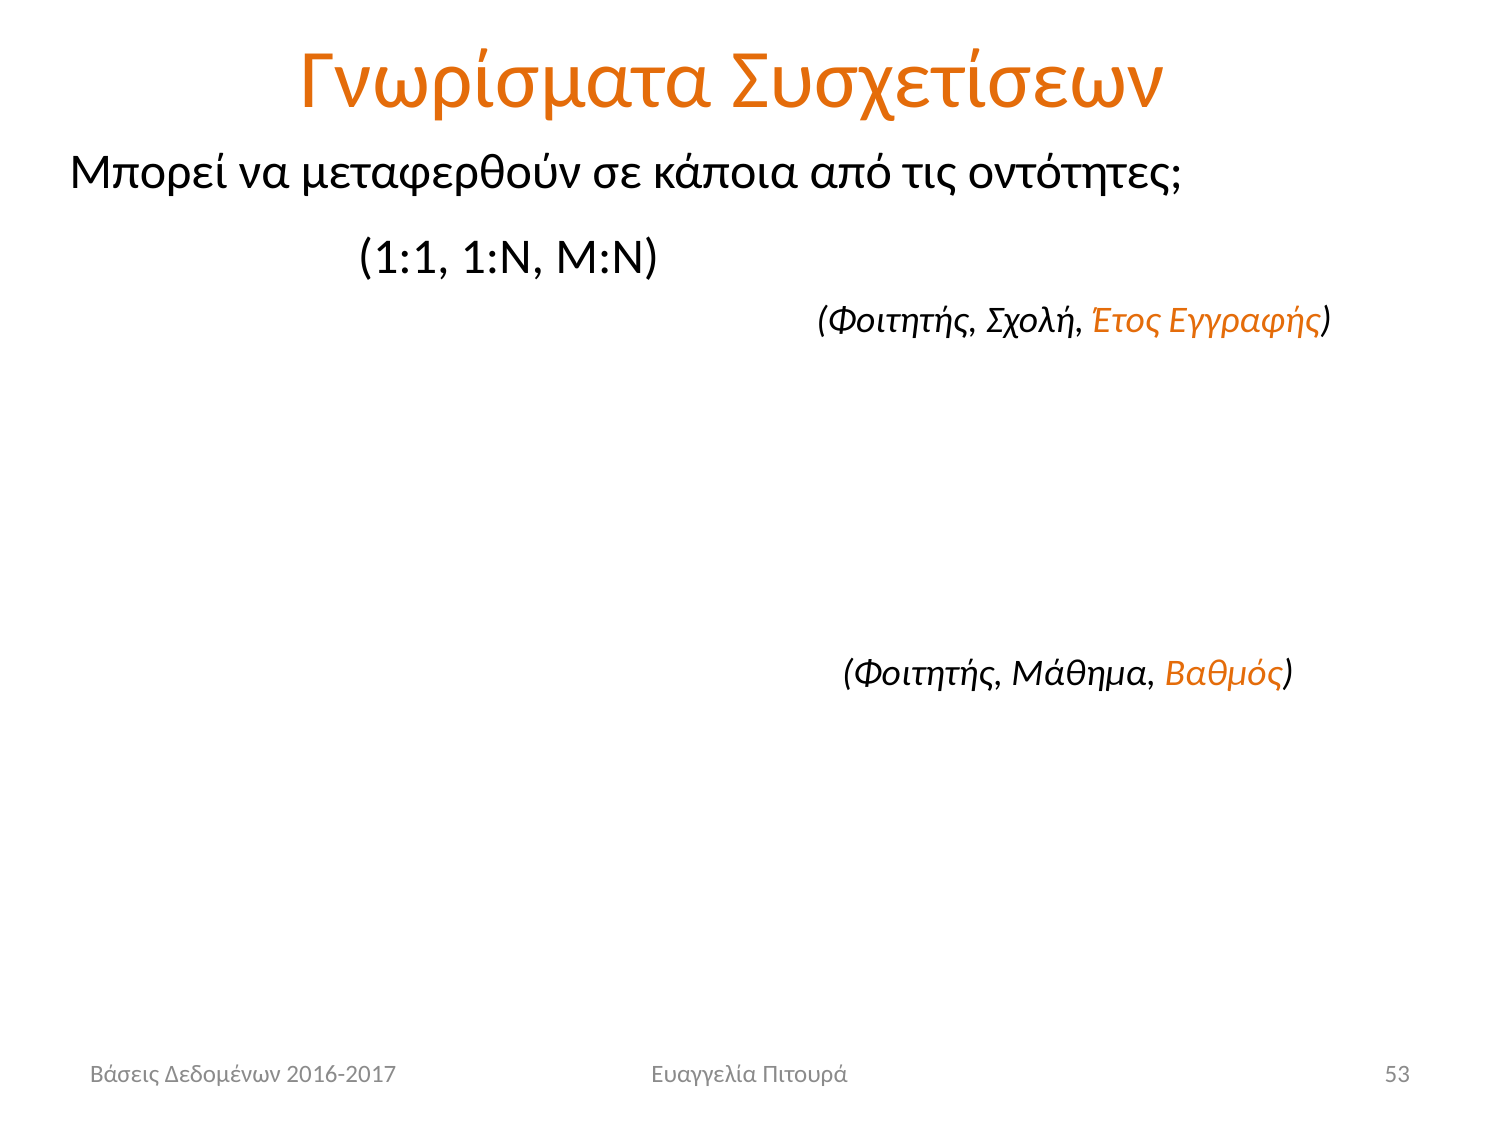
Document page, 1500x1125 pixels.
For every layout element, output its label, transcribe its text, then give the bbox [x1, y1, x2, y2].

text_box Μπορεί να μεταφερθούν σε κάποια από τις οντότητες; (1:1, 1:Ν, Μ:Ν) [43, 131, 1369, 292]
footer Ευαγγελία Πιτουρά [512, 1042, 988, 1103]
title Γνωρίσματα Συσχετίσεων [58, 15, 1409, 132]
slide_number 53 [1074, 1042, 1425, 1103]
text_box (Φοιτητής, Σχολή, Έτος Εγγραφής) [801, 287, 1487, 348]
slide_number Βάσεις Δεδομένων 2016-2017 [75, 1042, 425, 1103]
text_box (Φοιτητής, Μάθημα, Βαθμός) [827, 640, 1500, 701]
